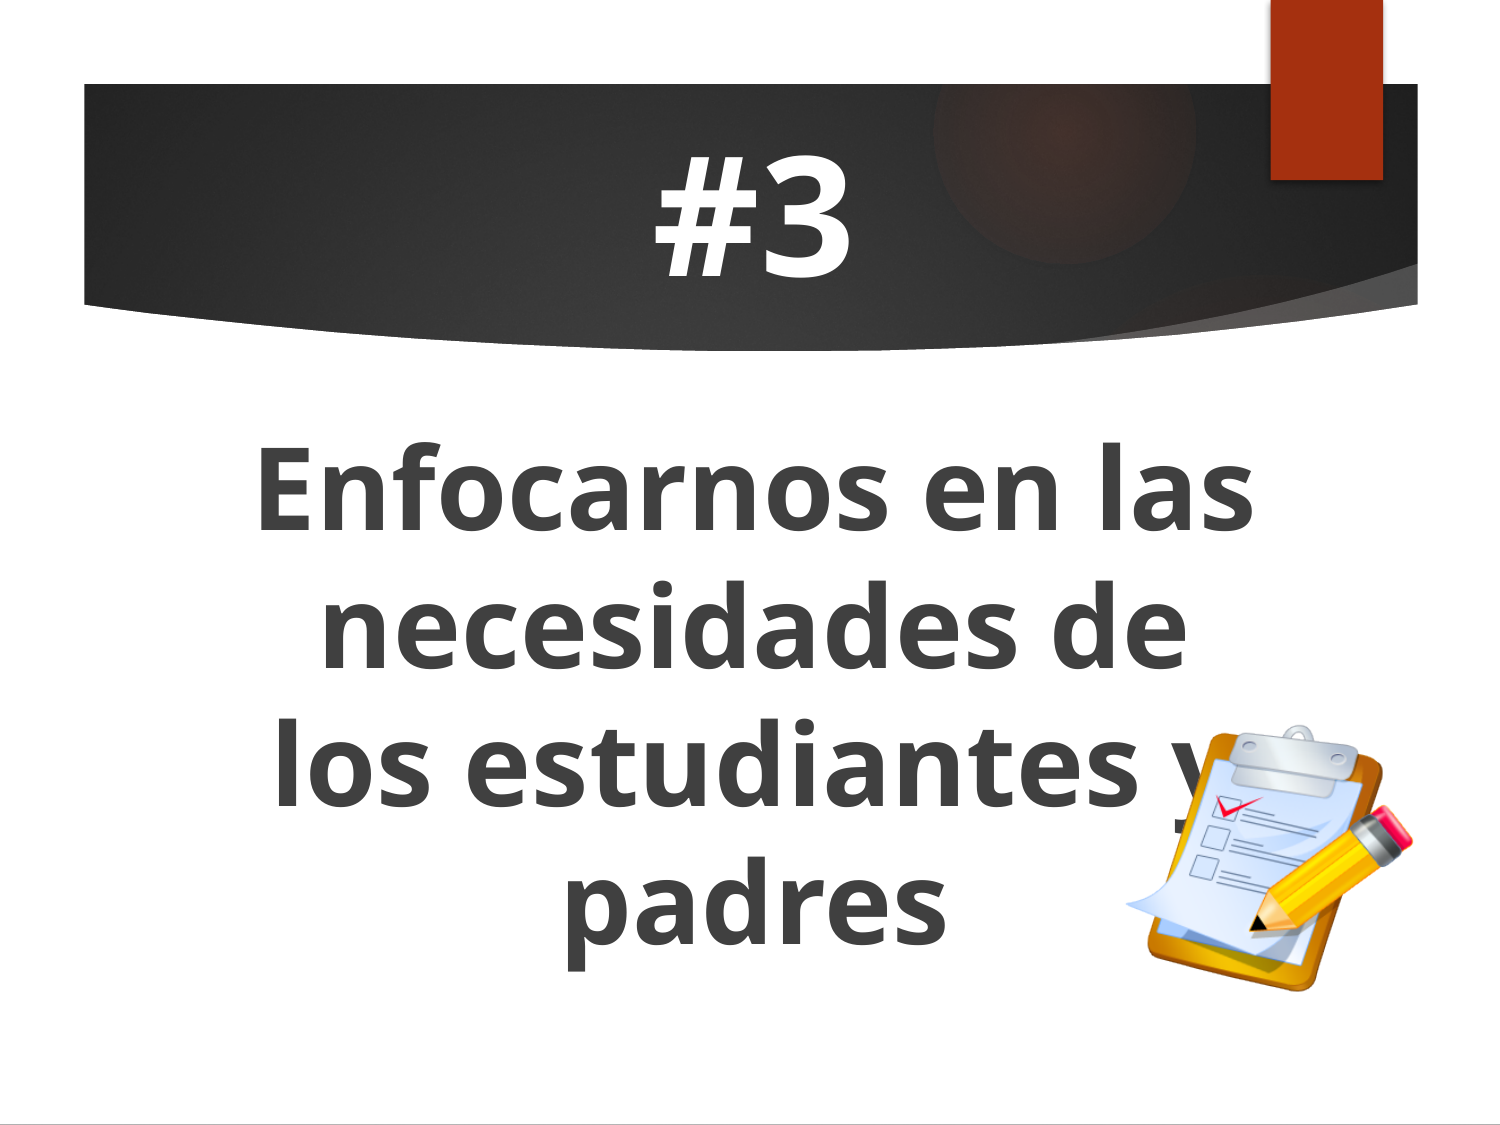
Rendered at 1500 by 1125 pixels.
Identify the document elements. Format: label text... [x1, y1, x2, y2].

list Enfocarnos en las necesidades de los estudiantes y padres [234, 408, 1275, 988]
picture [1101, 702, 1427, 1029]
title #3 [233, 151, 1275, 269]
